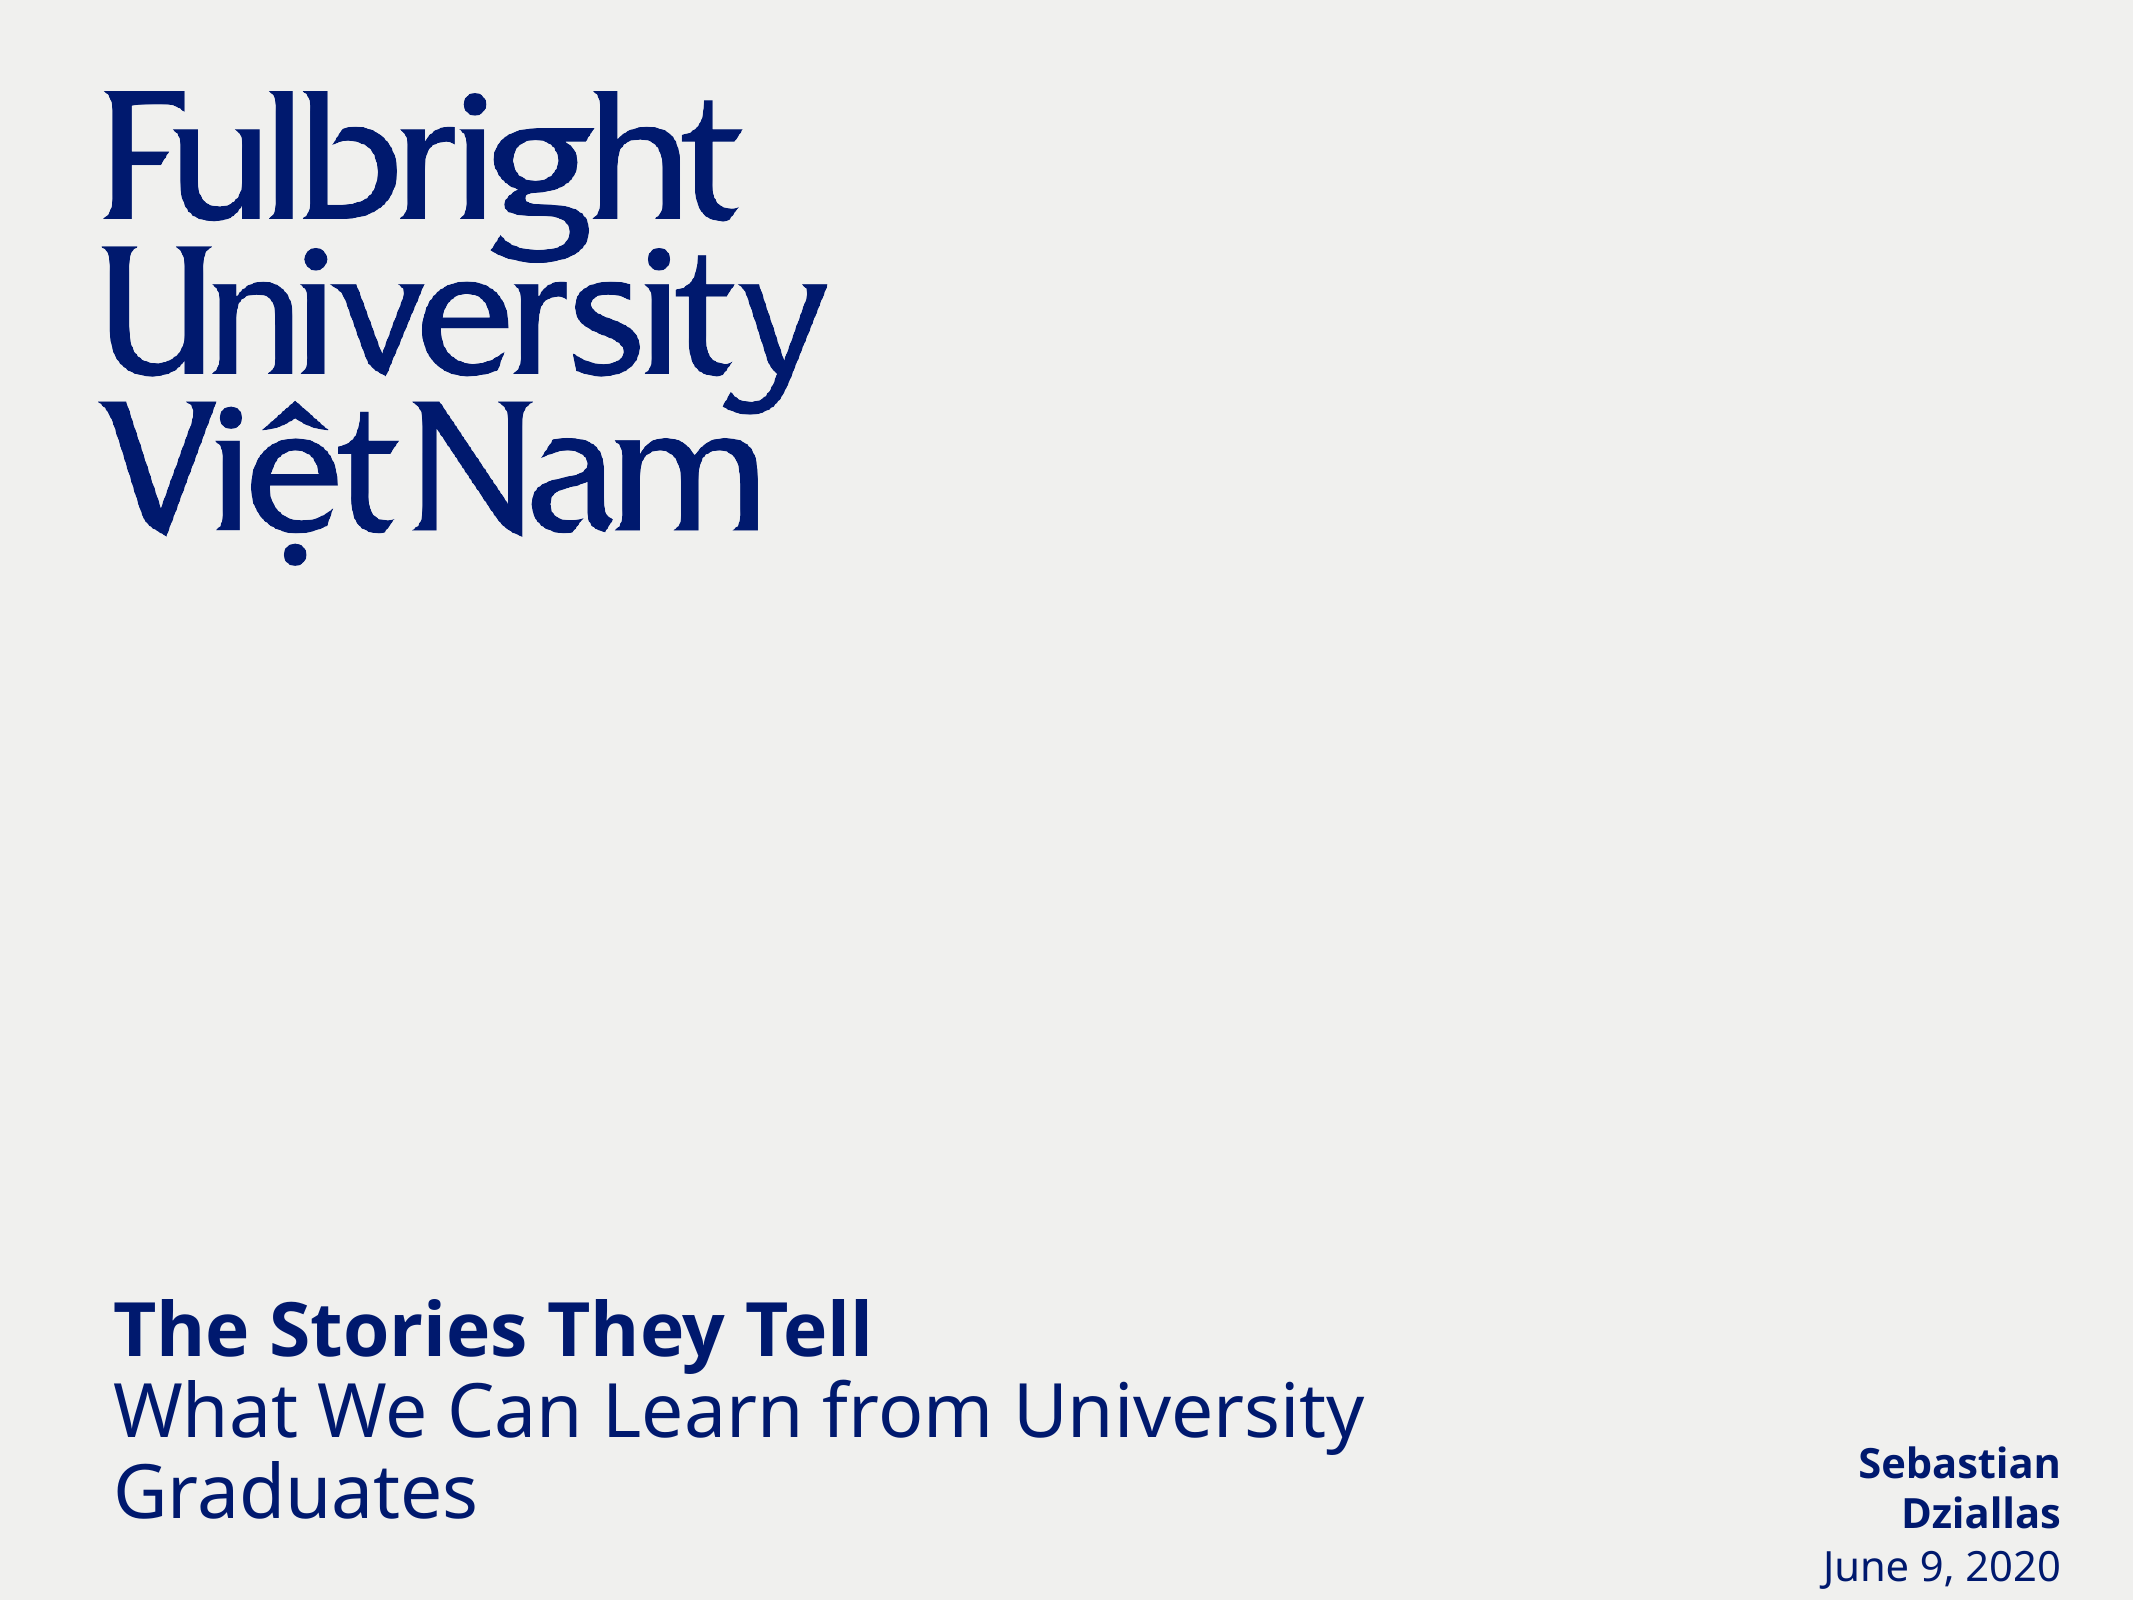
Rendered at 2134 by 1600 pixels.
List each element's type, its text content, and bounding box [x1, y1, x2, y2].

picture [98, 91, 828, 566]
title The Stories They Tell What We Can Learn from University Graduates [98, 1342, 1712, 1543]
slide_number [1711, 1435, 2061, 1543]
